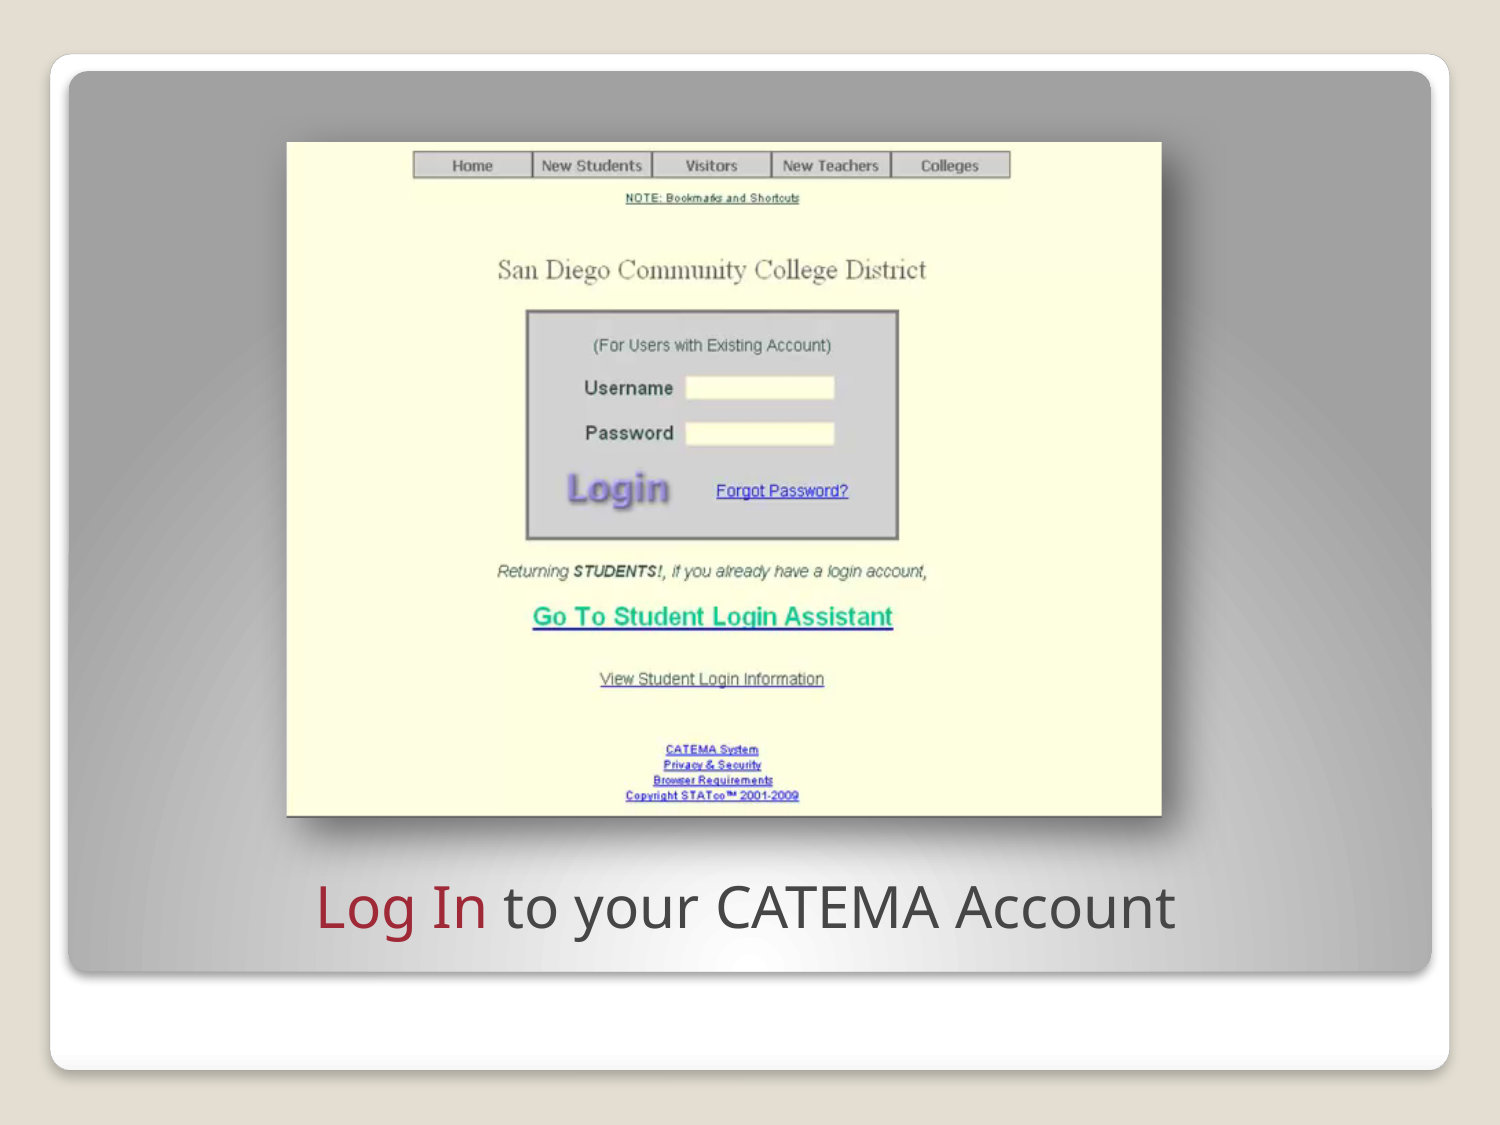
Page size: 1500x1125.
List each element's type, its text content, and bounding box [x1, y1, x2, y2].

title Log In to your CATEMA Account [75, 825, 1418, 948]
picture [286, 142, 1162, 818]
